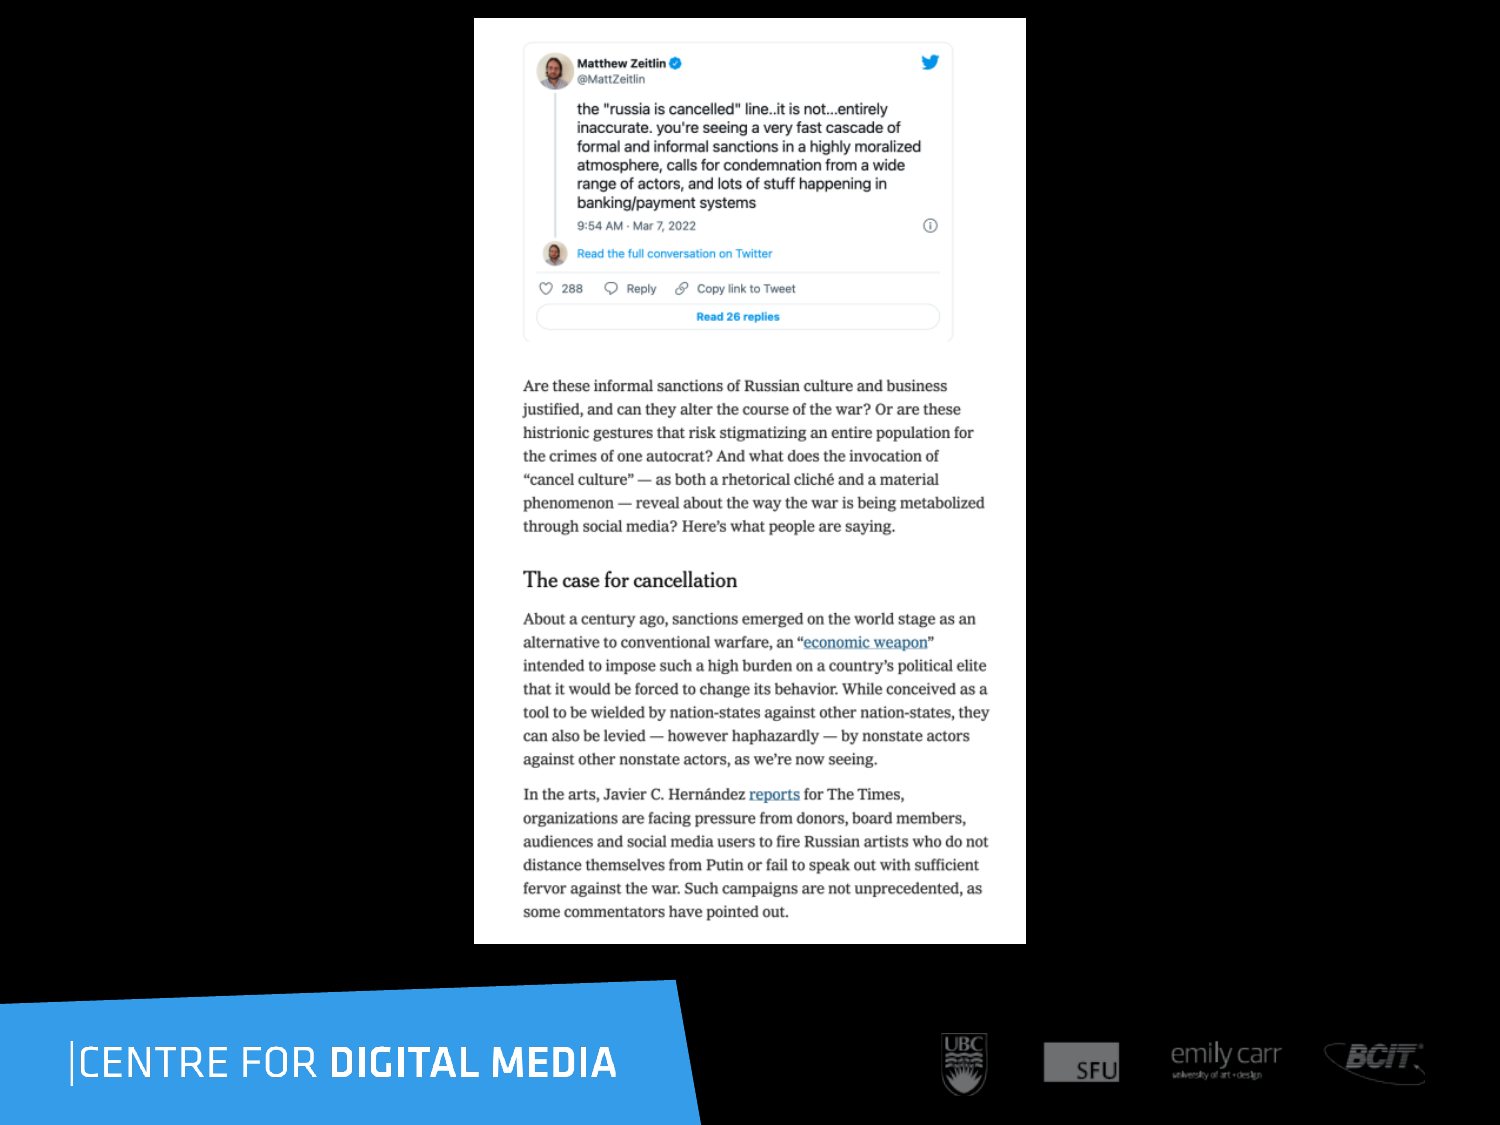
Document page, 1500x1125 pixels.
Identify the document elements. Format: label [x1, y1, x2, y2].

picture [474, 18, 1026, 944]
